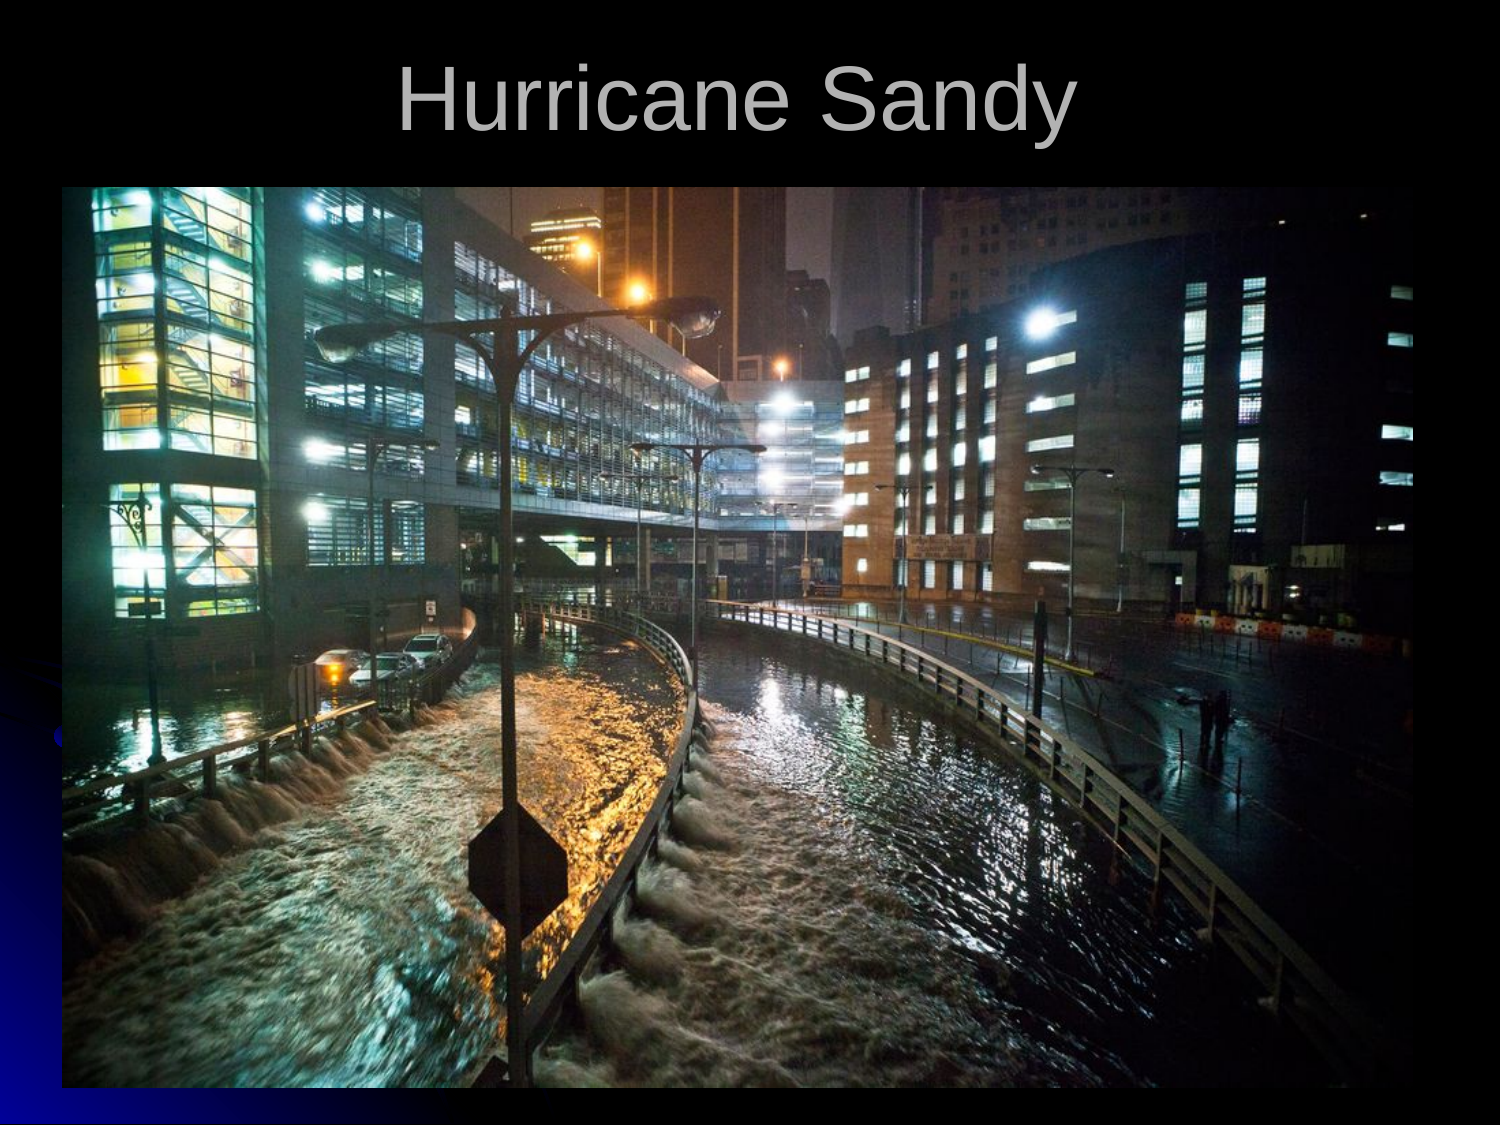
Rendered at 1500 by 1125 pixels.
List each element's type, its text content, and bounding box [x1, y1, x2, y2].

title Hurricane Sandy [62, 0, 1413, 187]
picture [62, 187, 1413, 1088]
